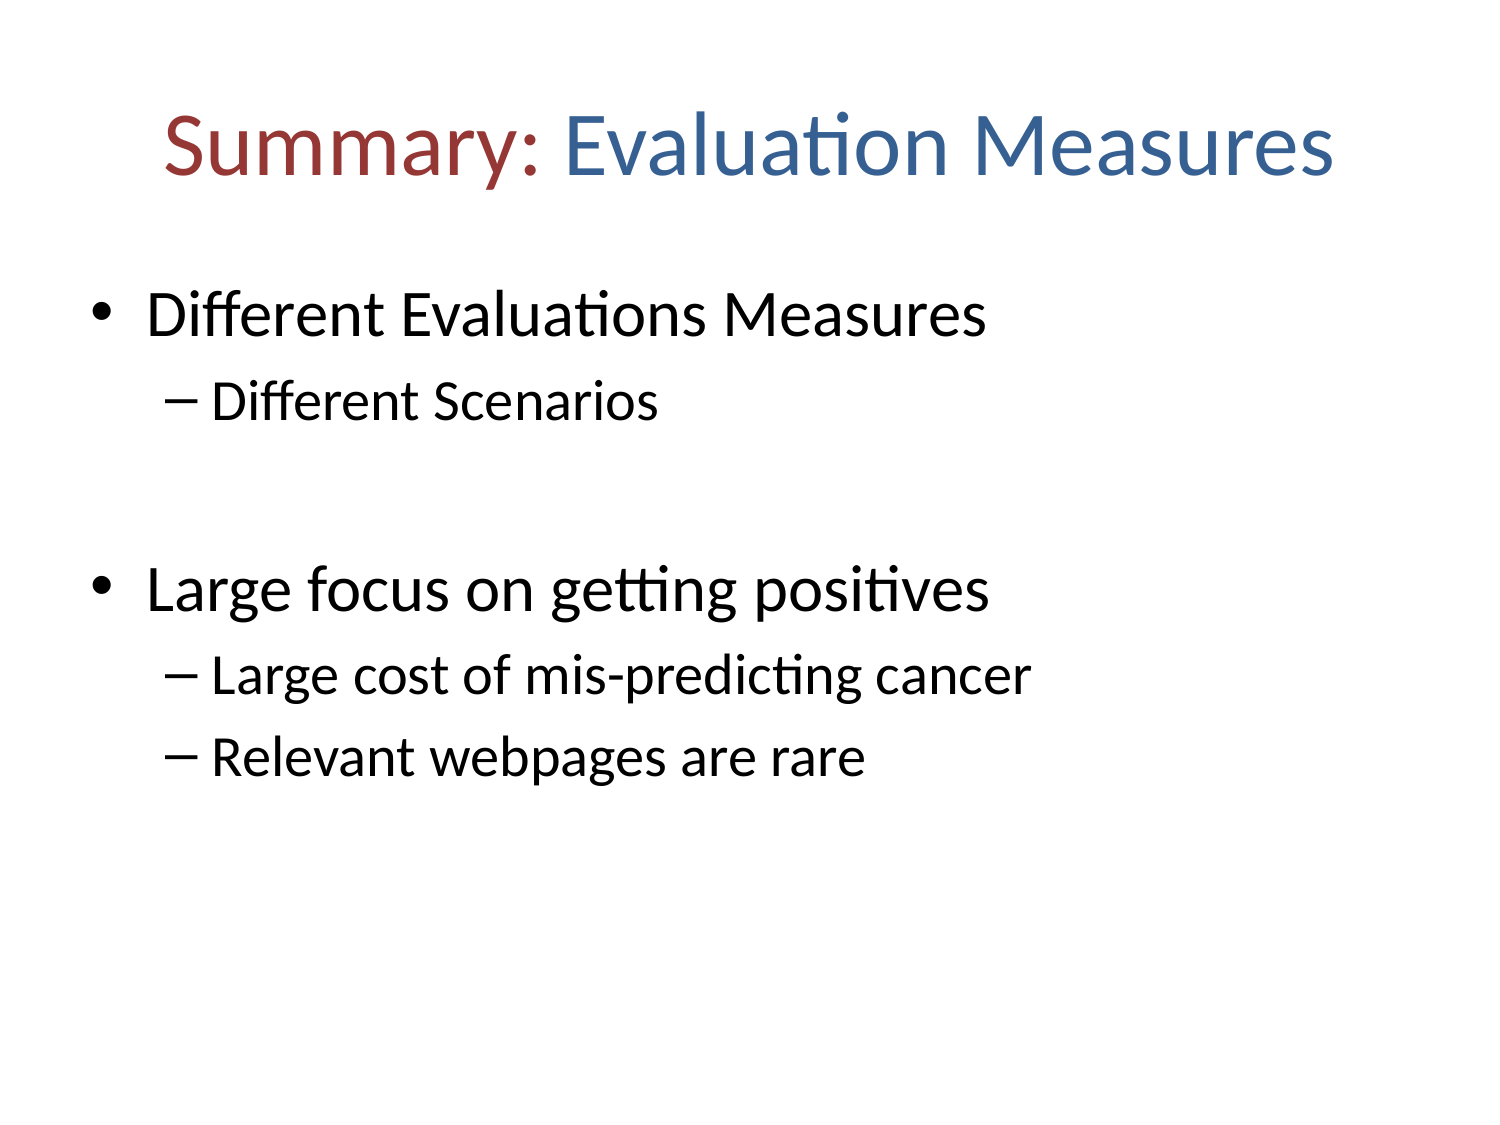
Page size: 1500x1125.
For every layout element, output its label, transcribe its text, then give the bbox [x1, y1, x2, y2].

title Summary: Evaluation Measures [75, 45, 1425, 233]
list Different Evaluations Measures Different Scenarios Large focus on getting positives Large cost of mis-predicting cancer Relevant webpages are rare [75, 262, 1425, 1005]
